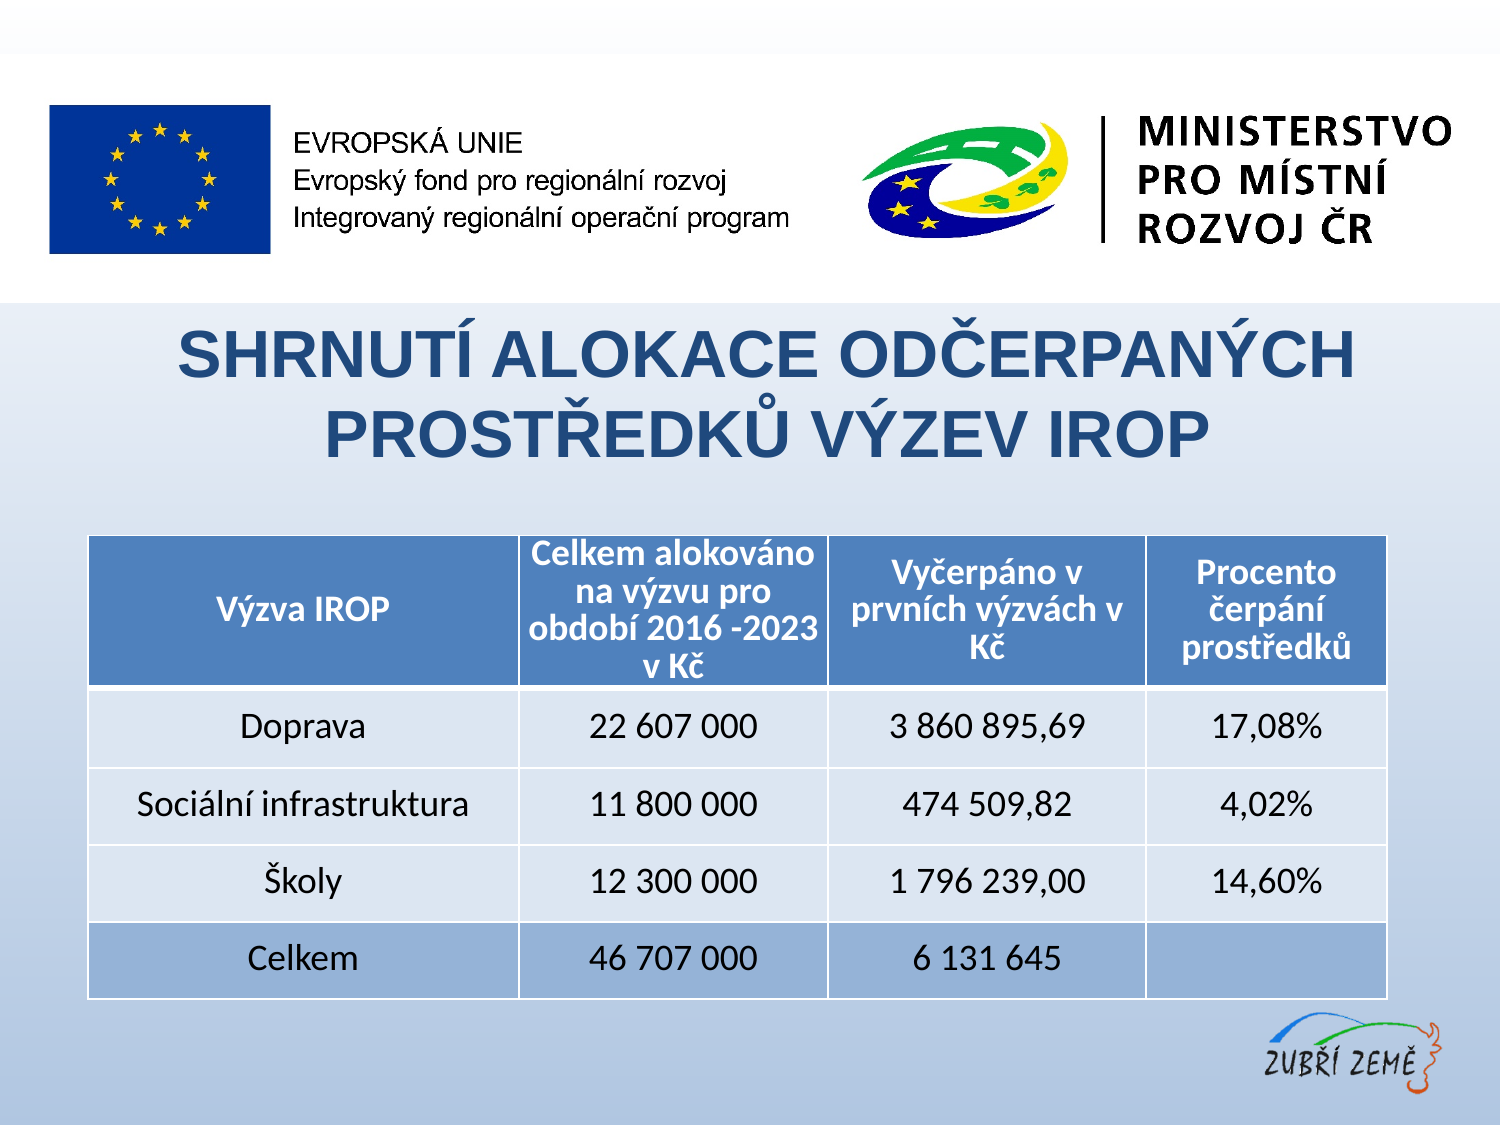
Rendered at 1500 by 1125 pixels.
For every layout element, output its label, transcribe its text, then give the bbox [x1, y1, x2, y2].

table_cell 1 796 239,00 [829, 846, 1145, 921]
table_cell 4,02% [1147, 769, 1386, 844]
picture [0, 54, 1500, 303]
title SHRNUTÍ ALOKACE ODČERPANÝCH PROSTŘEDKŮ VÝZEV IROP [88, 312, 1447, 480]
table_cell 17,08% [1147, 691, 1386, 767]
table_cell 12 300 000 [520, 846, 827, 921]
table_cell 474 509,82 [829, 769, 1145, 844]
table_cell [1147, 923, 1386, 998]
table_cell Školy [89, 846, 518, 921]
picture [1257, 1011, 1448, 1097]
table_cell 14,60% [1147, 846, 1386, 921]
table_cell Doprava [89, 691, 518, 767]
table_header Výzva IROP [89, 536, 518, 685]
table_cell 3 860 895,69 [829, 691, 1145, 767]
table_cell Sociální infrastruktura [89, 769, 518, 844]
table_cell Celkem [89, 923, 518, 998]
table_cell 22 607 000 [520, 691, 827, 767]
table_header Vyčerpáno v prvních výzvách v Kč [829, 536, 1145, 685]
table_cell 6 131 645 [829, 923, 1145, 998]
table_cell 11 800 000 [520, 769, 827, 844]
table_header Procento čerpání prostředků [1147, 536, 1386, 685]
table_cell 46 707 000 [520, 923, 827, 998]
table_header Celkem alokováno na výzvu pro období 2016 -2023 v Kč [520, 536, 827, 685]
